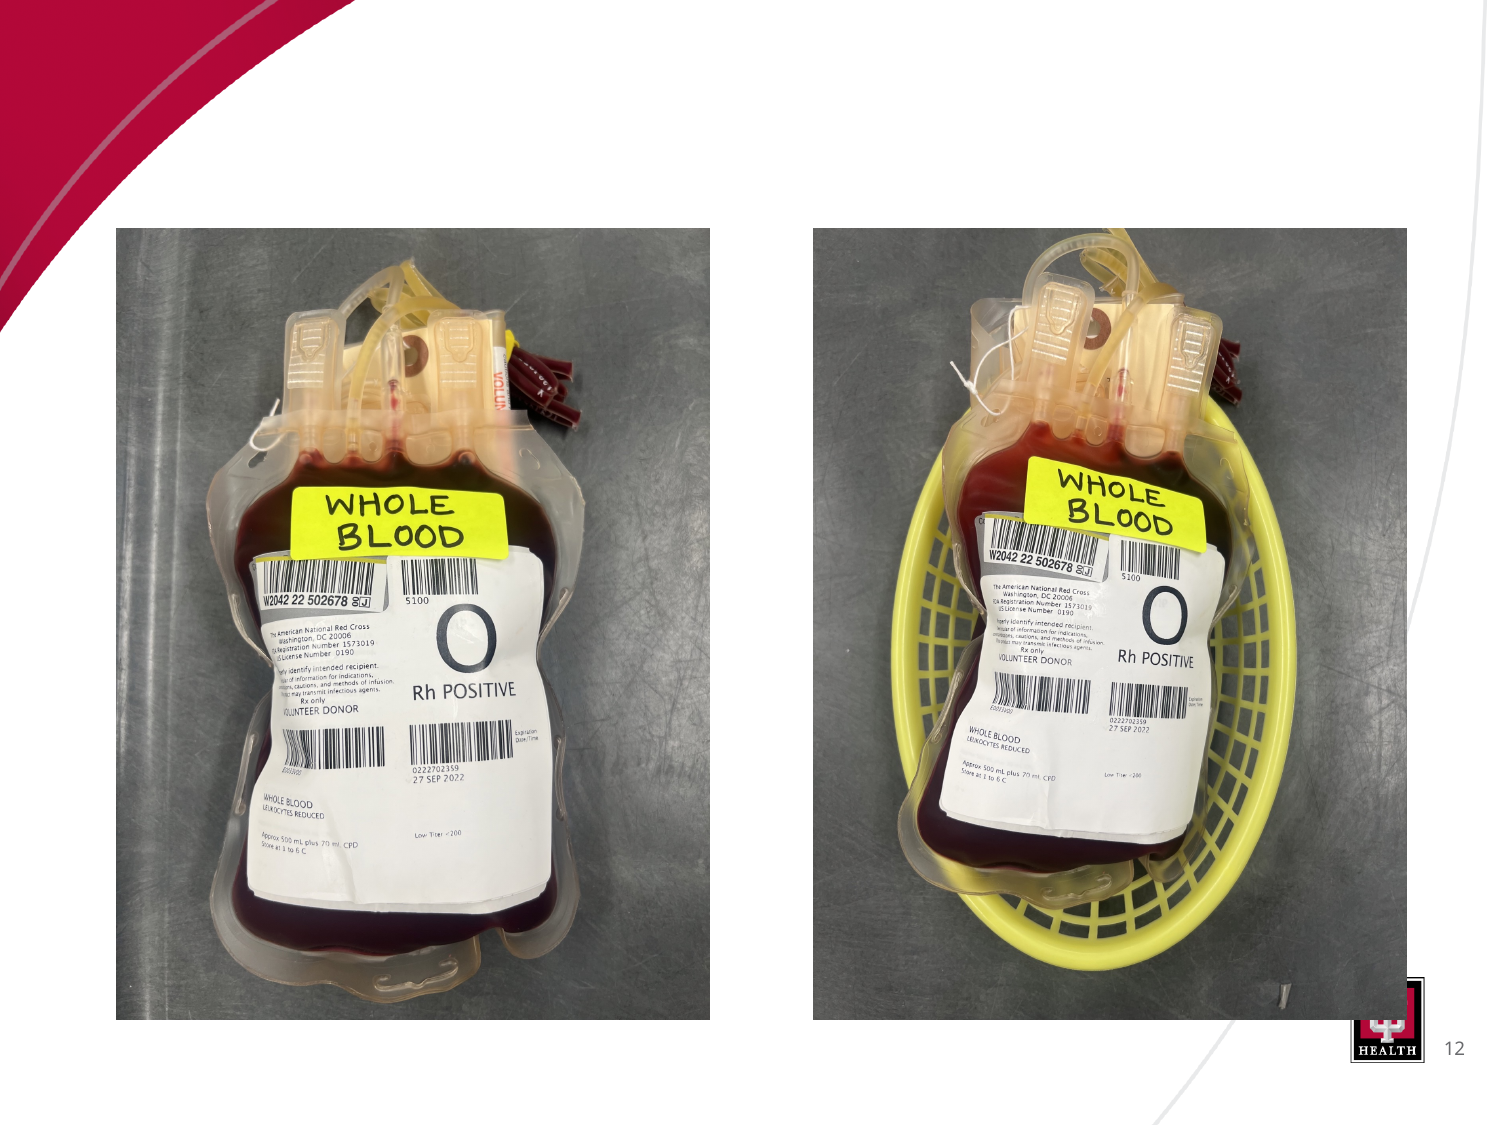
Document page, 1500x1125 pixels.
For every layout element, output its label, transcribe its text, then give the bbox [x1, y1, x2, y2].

slide_number 12 [1335, 1019, 1466, 1080]
picture [0, 0, 1500, 1125]
